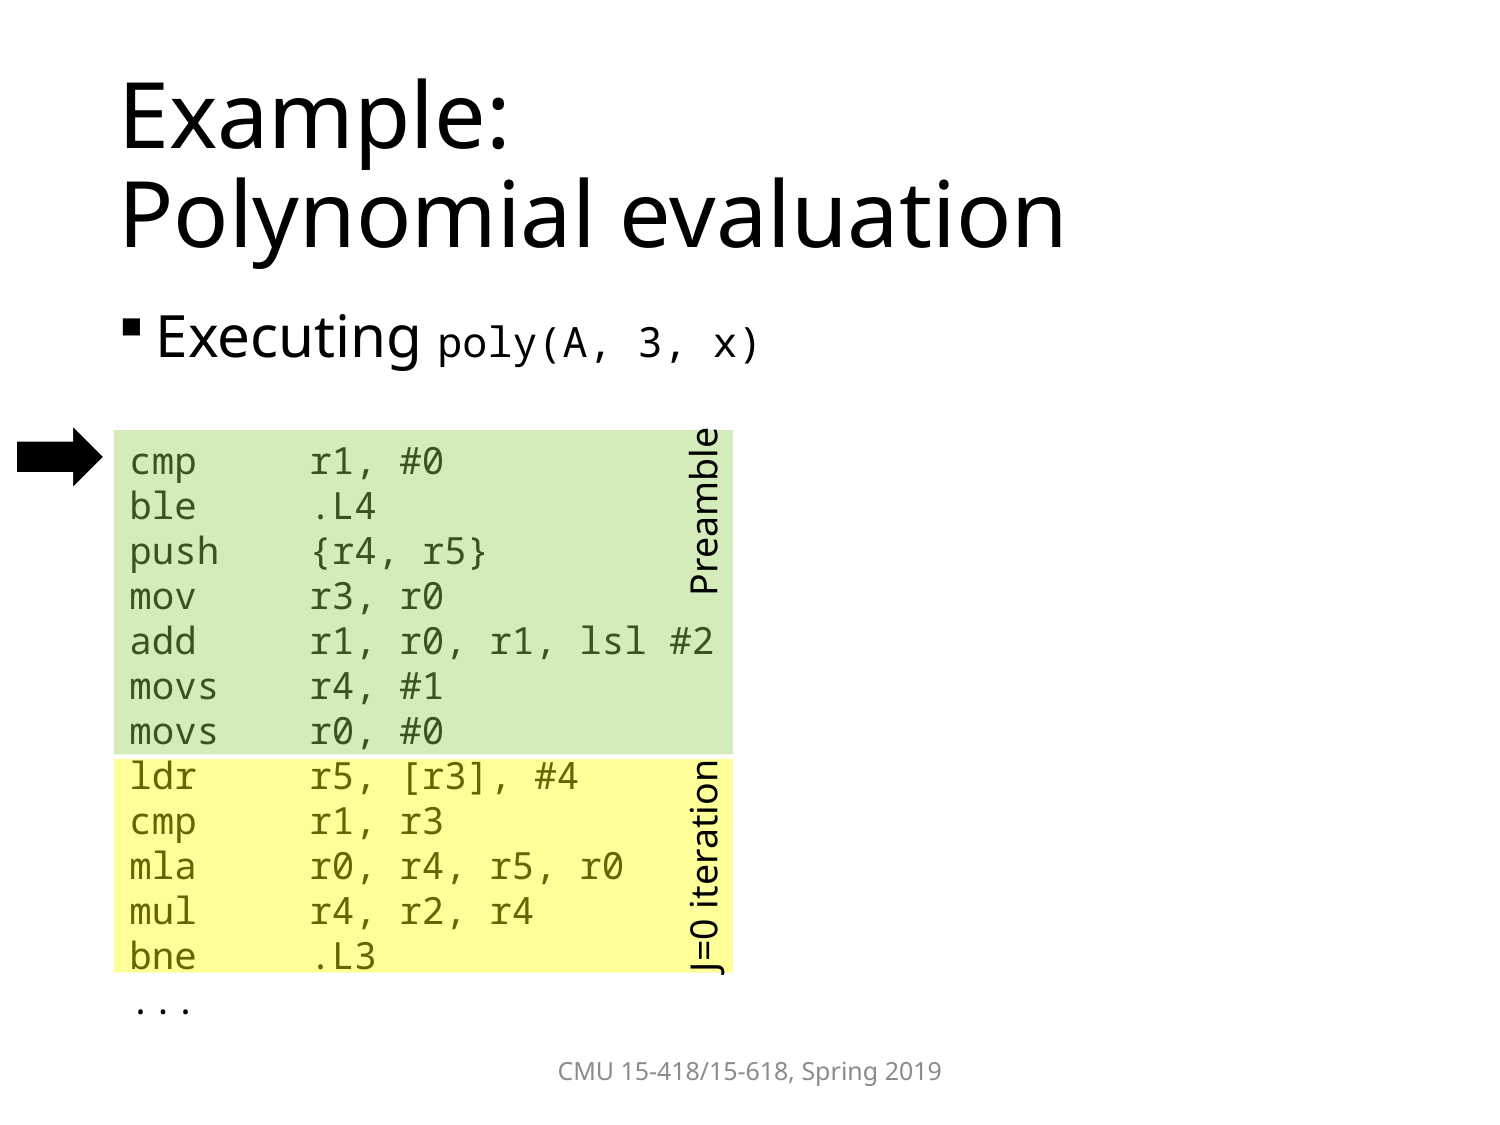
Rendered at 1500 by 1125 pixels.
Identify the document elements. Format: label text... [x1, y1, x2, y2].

text_box [113, 758, 672, 974]
text_box [13, 419, 108, 495]
footer CMU 15-418/15-618, Spring 2019 [496, 1042, 1004, 1103]
list Executing poly(A, 3, x) [103, 299, 1397, 1014]
text_box Preamble [672, 412, 732, 612]
text_box [113, 429, 734, 755]
text_box J=0 iteration [672, 744, 732, 987]
text_box cmp r1, #0 ble .L4 push {r4, r5} mov r3, r0 add r1, r0, r1, lsl #2 movs r4, #1 movs r0, #0 ldr r5, [r3], #4 cmp r1, r3 mla r0, r4, r5, r0 mul r4, r2, r4 bne .L3 ... [69, 430, 820, 1030]
title Example: Polynomial evaluation [103, 59, 1397, 278]
